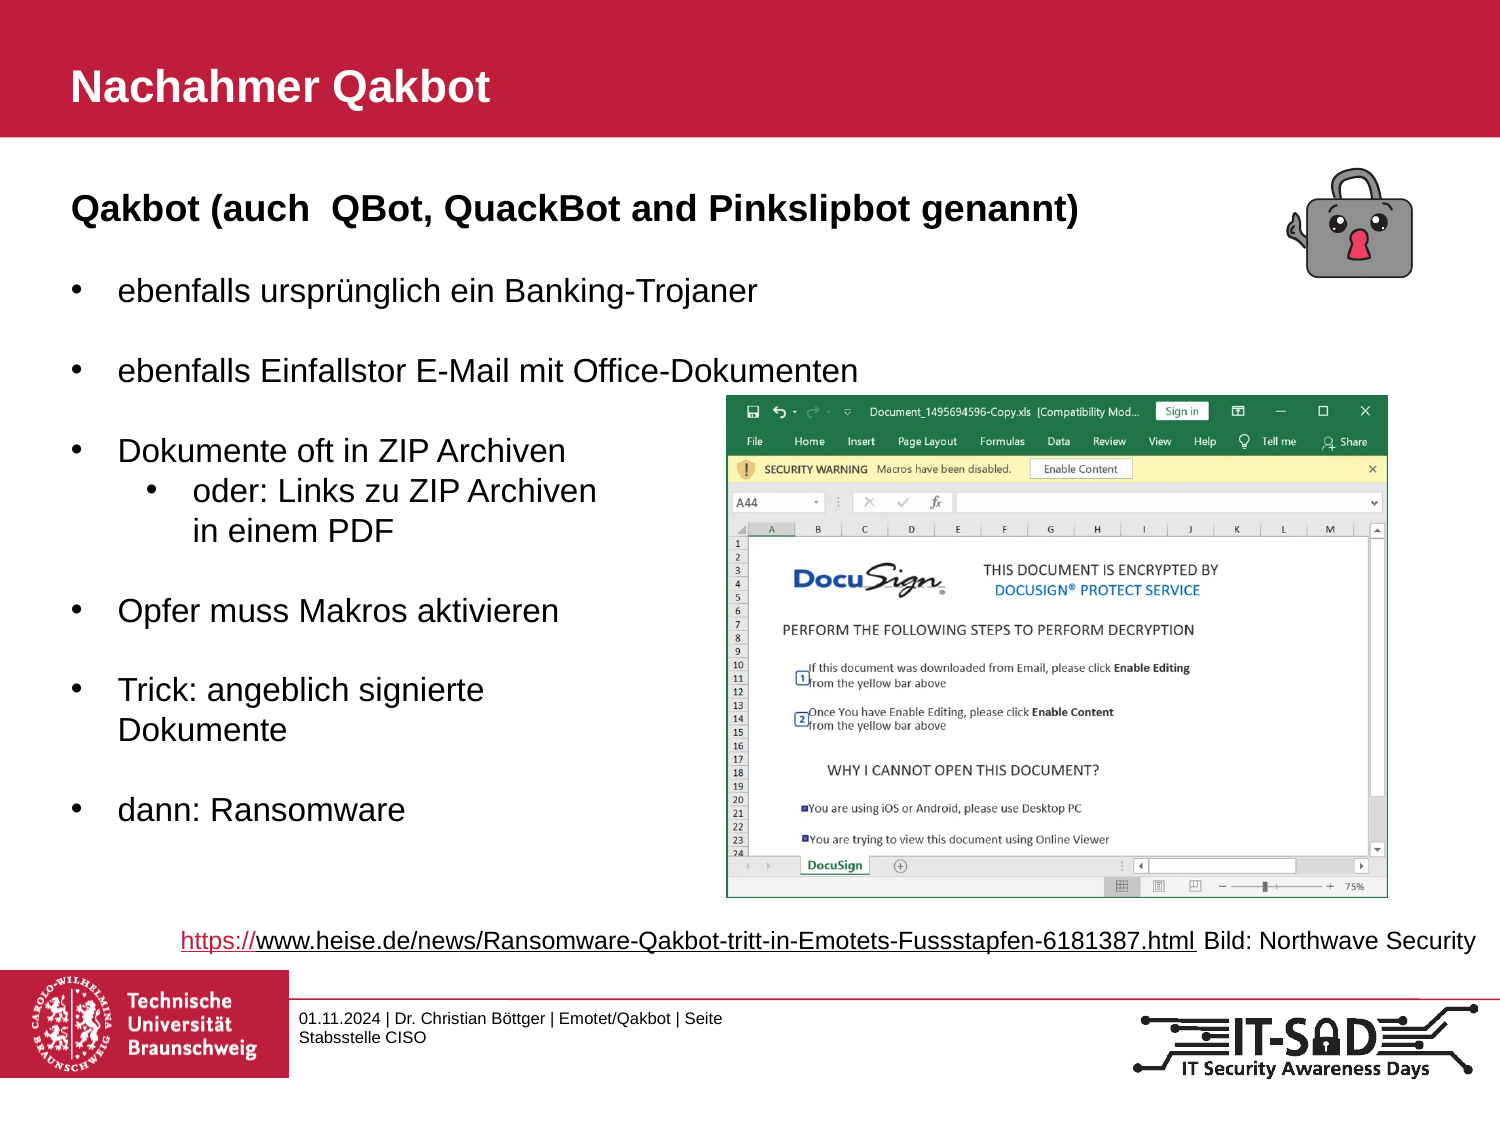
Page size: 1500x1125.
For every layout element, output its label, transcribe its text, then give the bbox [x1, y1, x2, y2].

text_box Nachahmer Qakbot [70, 0, 1445, 112]
picture [1274, 165, 1418, 281]
picture [1128, 999, 1483, 1084]
picture [0, 970, 289, 1078]
text_box Qakbot (auch QBot, QuackBot and Pinkslipbot genannt) ebenfalls ursprünglich ein Banking-Trojaner ebenfalls Einfallstor E-Mail mit Office-Dokumenten Dokumente oft in ZIP Archiven oder: Links zu ZIP Archiven in einem PDF Opfer muss Makros aktivieren Trick: angeblich signierte Dokumente dann: Ransomware [70, 184, 1444, 943]
text_box https://www.heise.de/news/Ransomware-Qakbot-tritt-in-Emotets-Fussstapfen-6181387.html Bild: Northwave Security [165, 916, 1492, 962]
picture [726, 395, 1389, 899]
